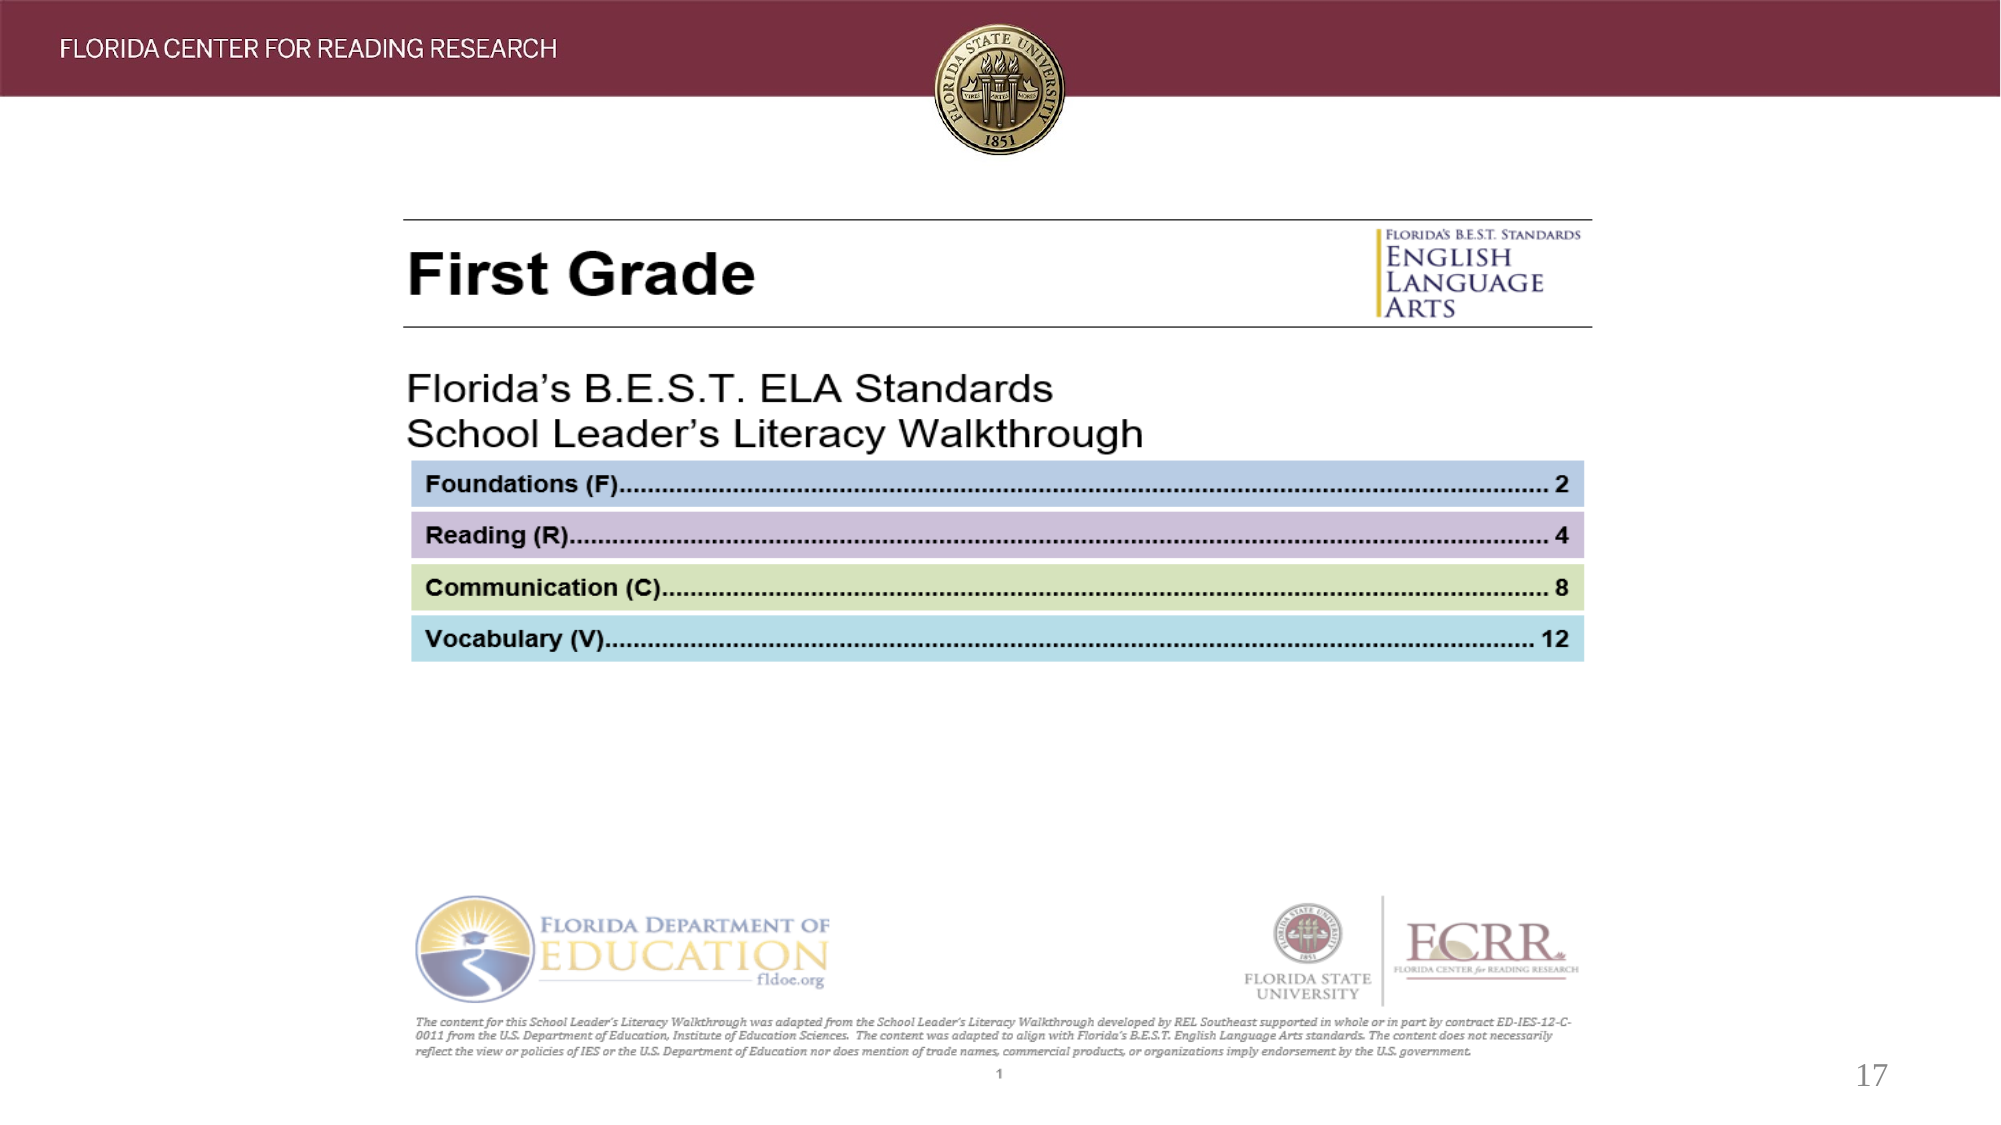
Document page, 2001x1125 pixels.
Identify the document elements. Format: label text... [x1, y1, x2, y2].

picture [0, 0, 2001, 1125]
slide_number 17 [1676, 1042, 1900, 1103]
